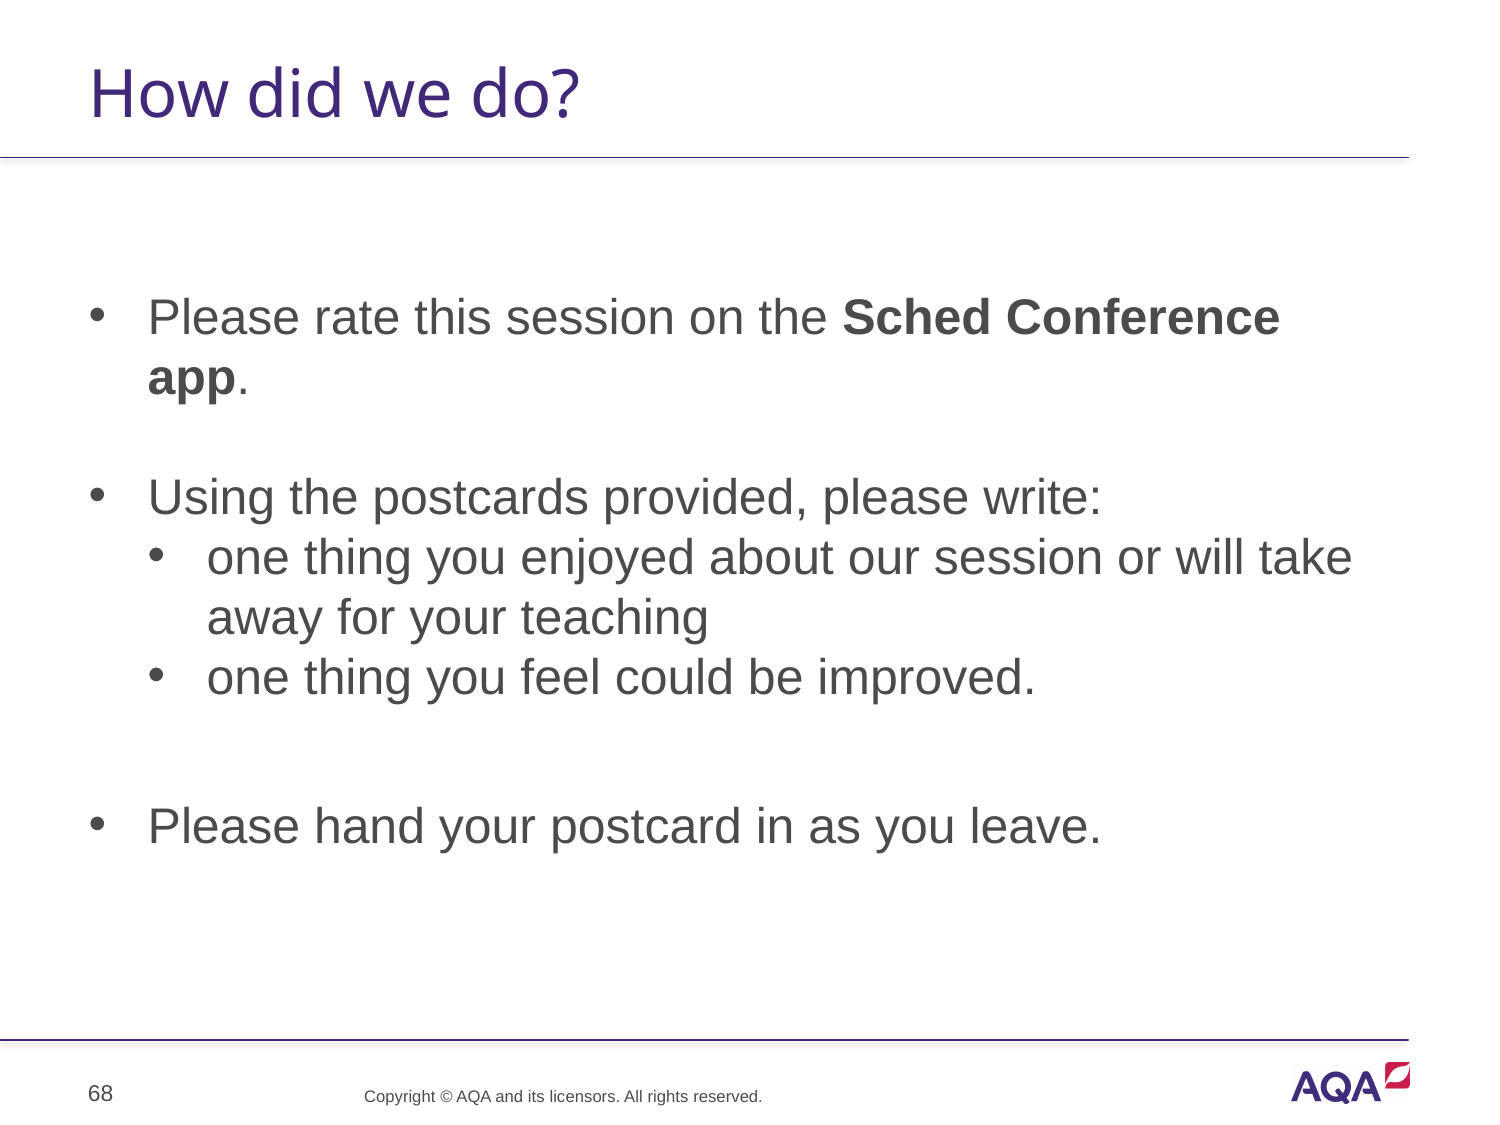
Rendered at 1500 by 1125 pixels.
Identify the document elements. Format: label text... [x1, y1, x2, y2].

slide_number 68 [72, 1062, 188, 1123]
footer Copyright © AQA and its licensors. All rights reserved. [324, 1084, 764, 1124]
title How did we do? [88, 72, 1409, 144]
picture [1291, 1062, 1410, 1104]
list Please rate this session on the Sched Conference app. Using the postcards provided, please write: one thing you enjoyed about our session or will take away for your teaching one thing you feel could be improved. Please hand your postcard in as you leave. [88, 284, 1409, 1007]
